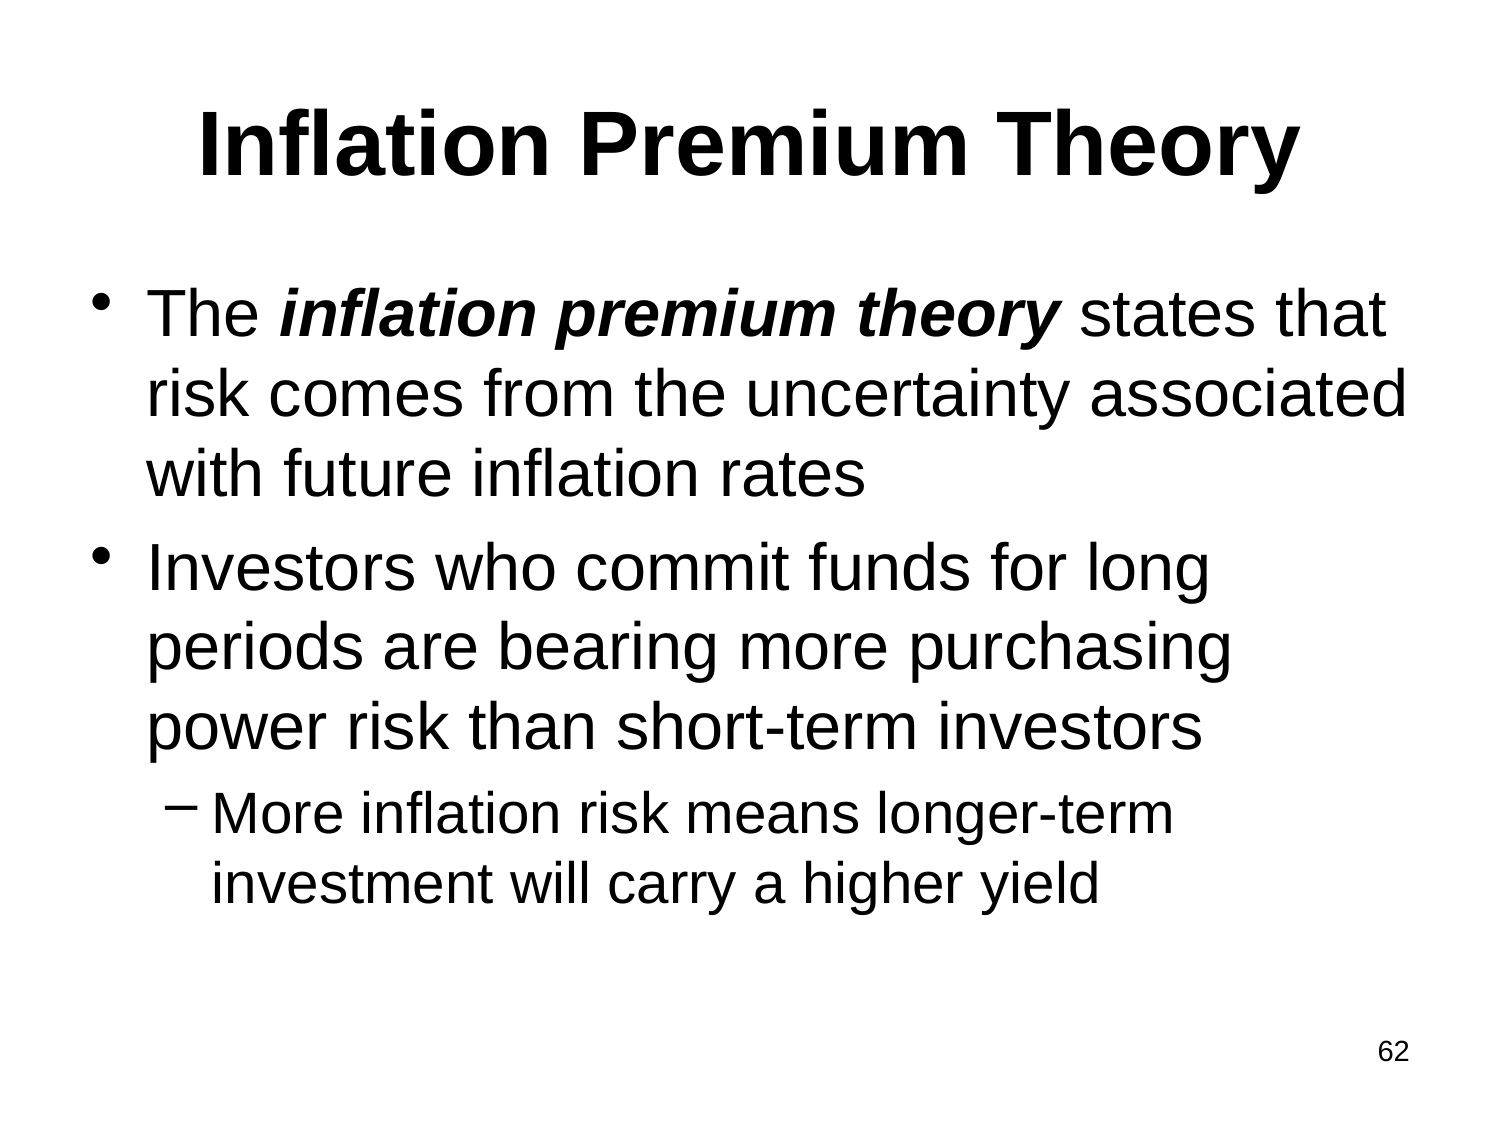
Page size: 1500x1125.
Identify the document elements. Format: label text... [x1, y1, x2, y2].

list The inflation premium theory states that risk comes from the uncertainty associated with future inflation rates Investors who commit funds for long periods are bearing more purchasing power risk than short-term investors More inflation risk means longer-term investment will carry a higher yield [75, 262, 1425, 1005]
slide_number 62 [1074, 1024, 1425, 1103]
title Inflation Premium Theory [75, 45, 1425, 233]
